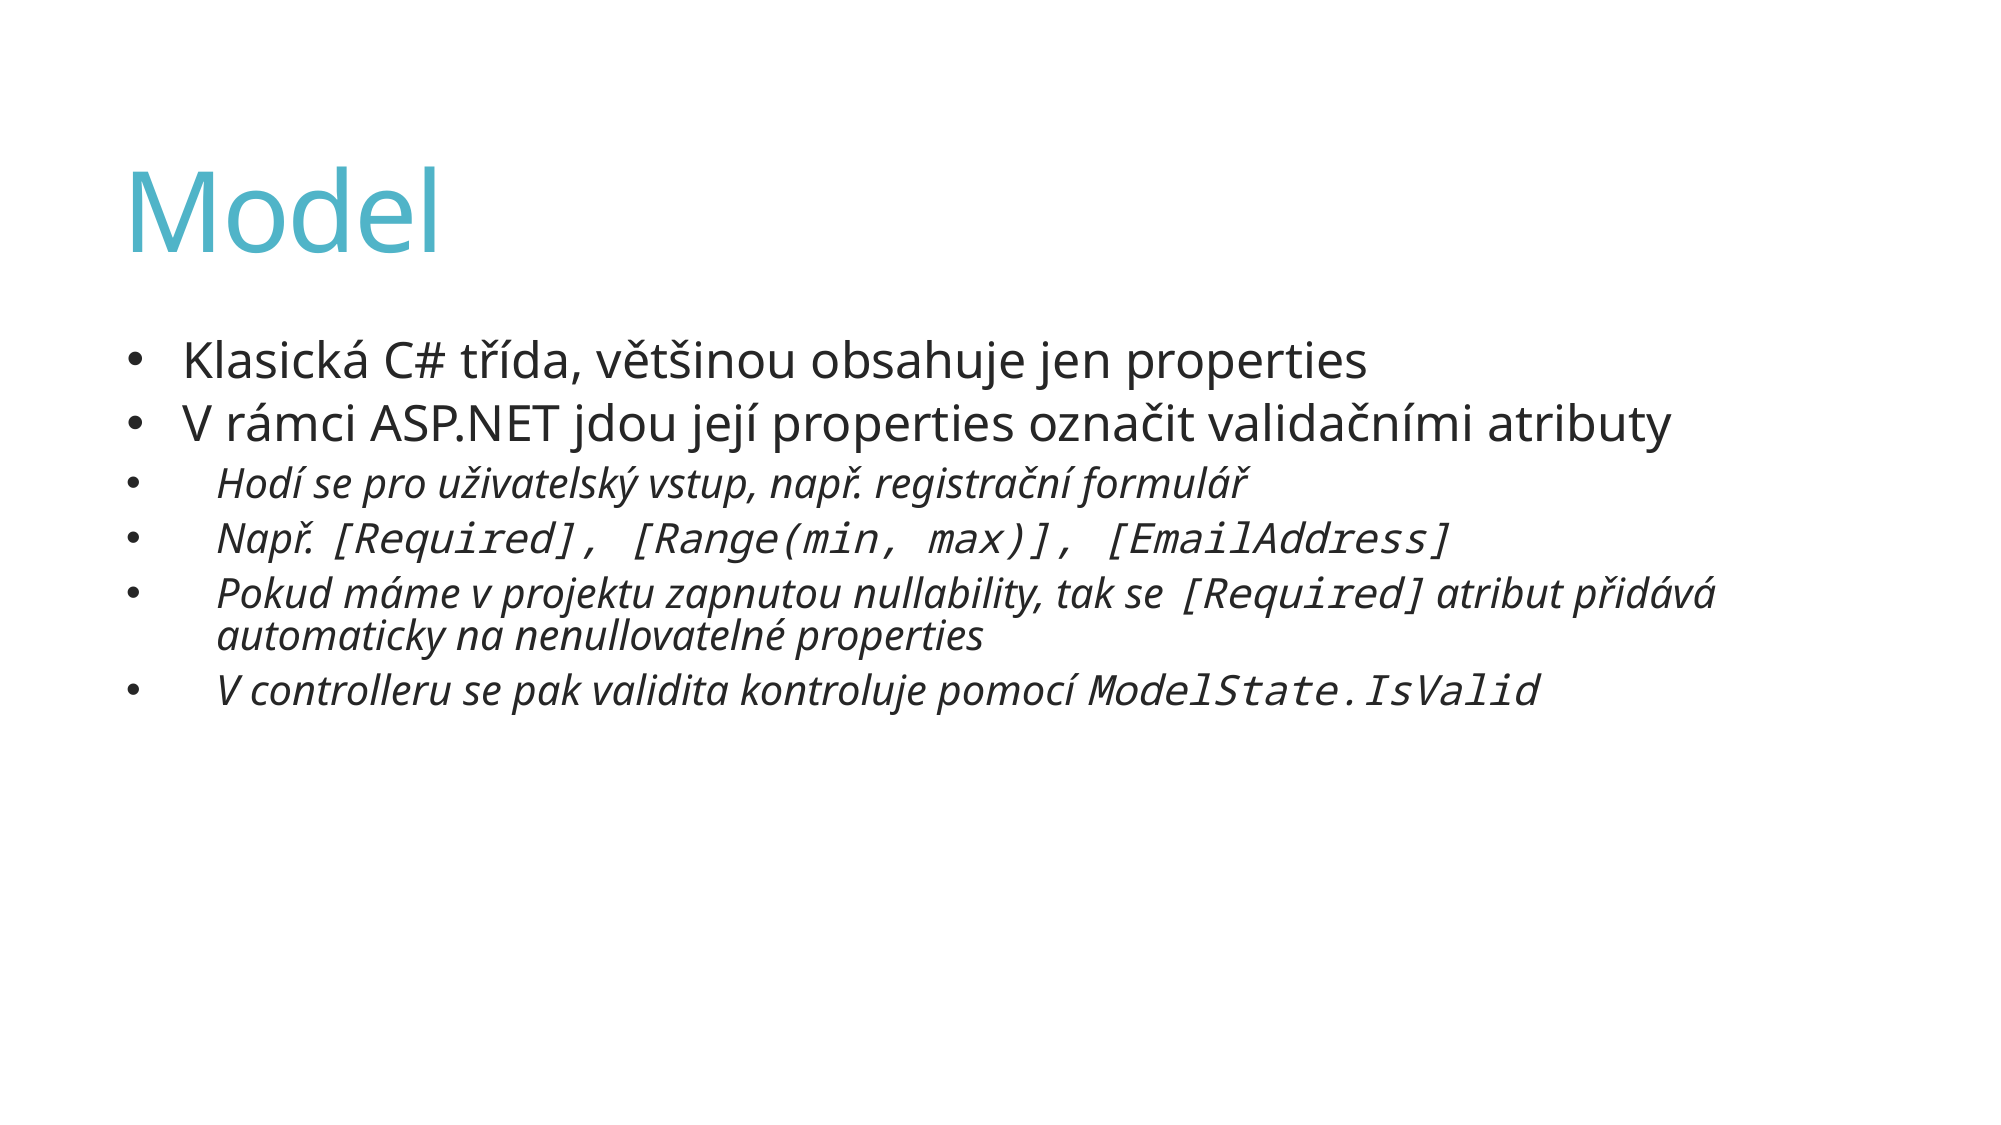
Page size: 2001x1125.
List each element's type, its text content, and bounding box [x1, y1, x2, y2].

list Klasická C# třída, většinou obsahuje jen properties V rámci ASP.NET jdou její properties označit validačními atributy Hodí se pro uživatelský vstup, např. registrační formulář Např. [Required], [Range(min, max)], [EmailAddress] Pokud máme v projektu zapnutou nullability, tak se [Required] atribut přidává automaticky na nenullovatelné properties V controlleru se pak validita kontroluje pomocí ModelState.IsValid [111, 329, 1876, 948]
title Model [107, 81, 1875, 354]
